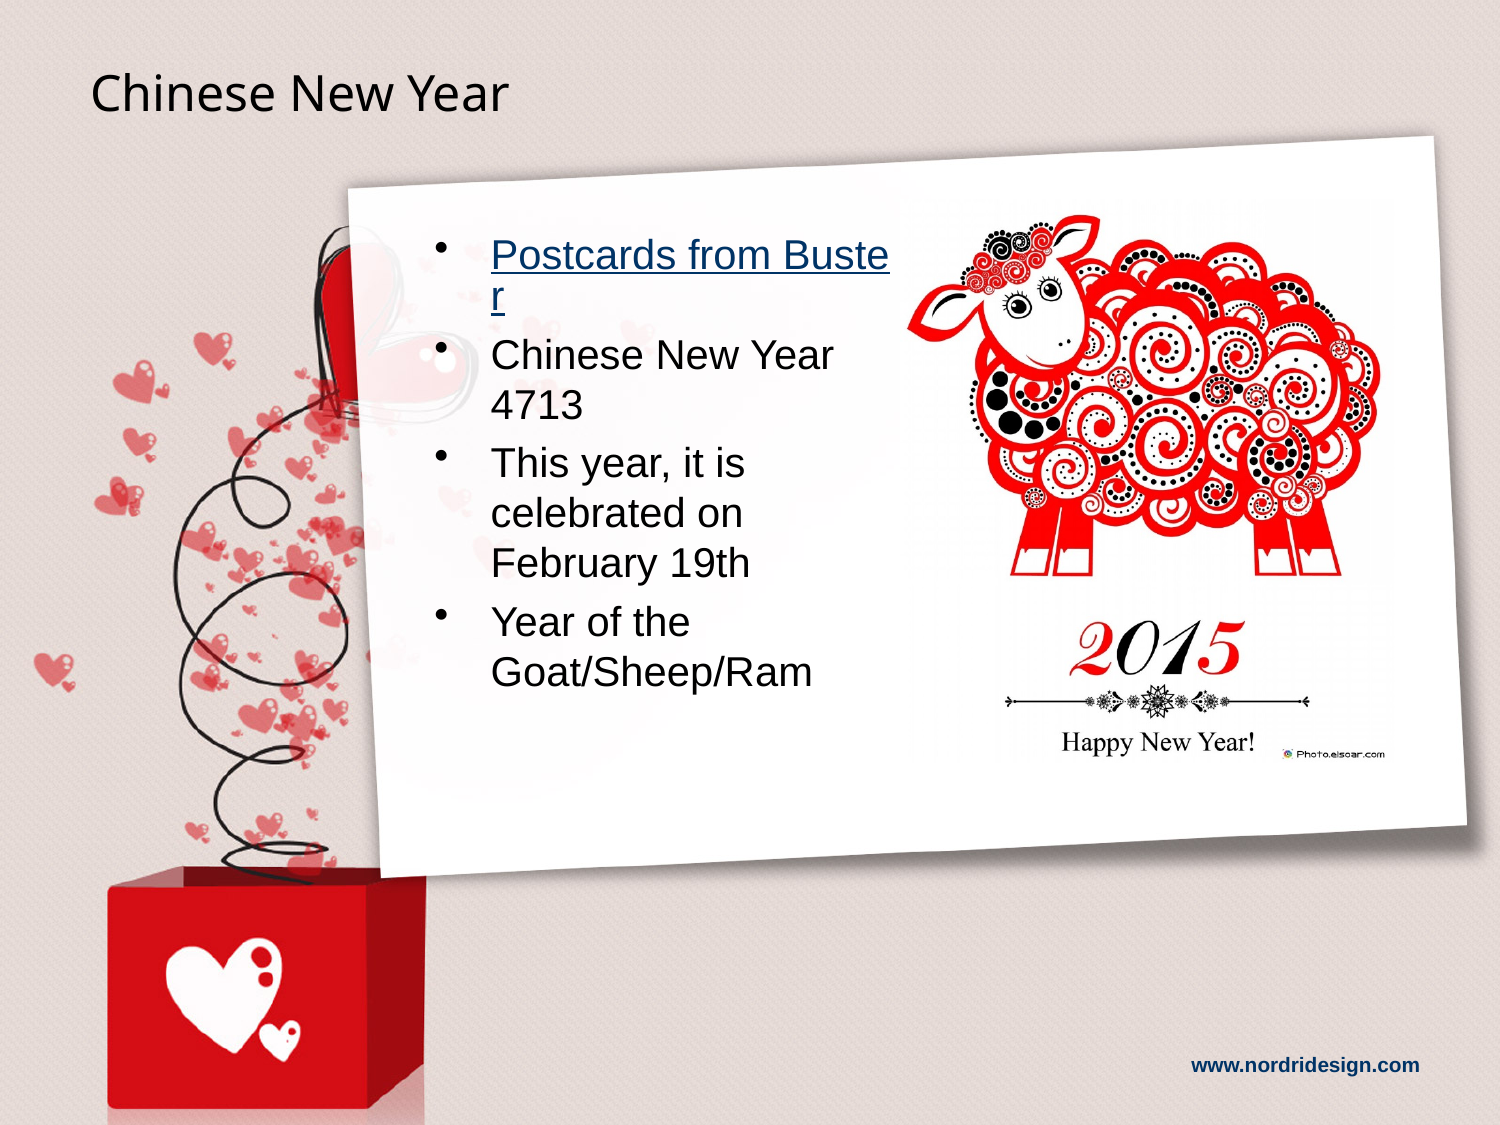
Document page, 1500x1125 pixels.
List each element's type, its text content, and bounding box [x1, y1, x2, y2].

title Chinese New Year [75, 45, 1425, 138]
picture [0, 0, 1500, 1125]
list Postcards from Buster Chinese New Year 4713 This year, it is celebrated on February 19th Year of the Goat/Sheep/Ram [419, 220, 913, 811]
